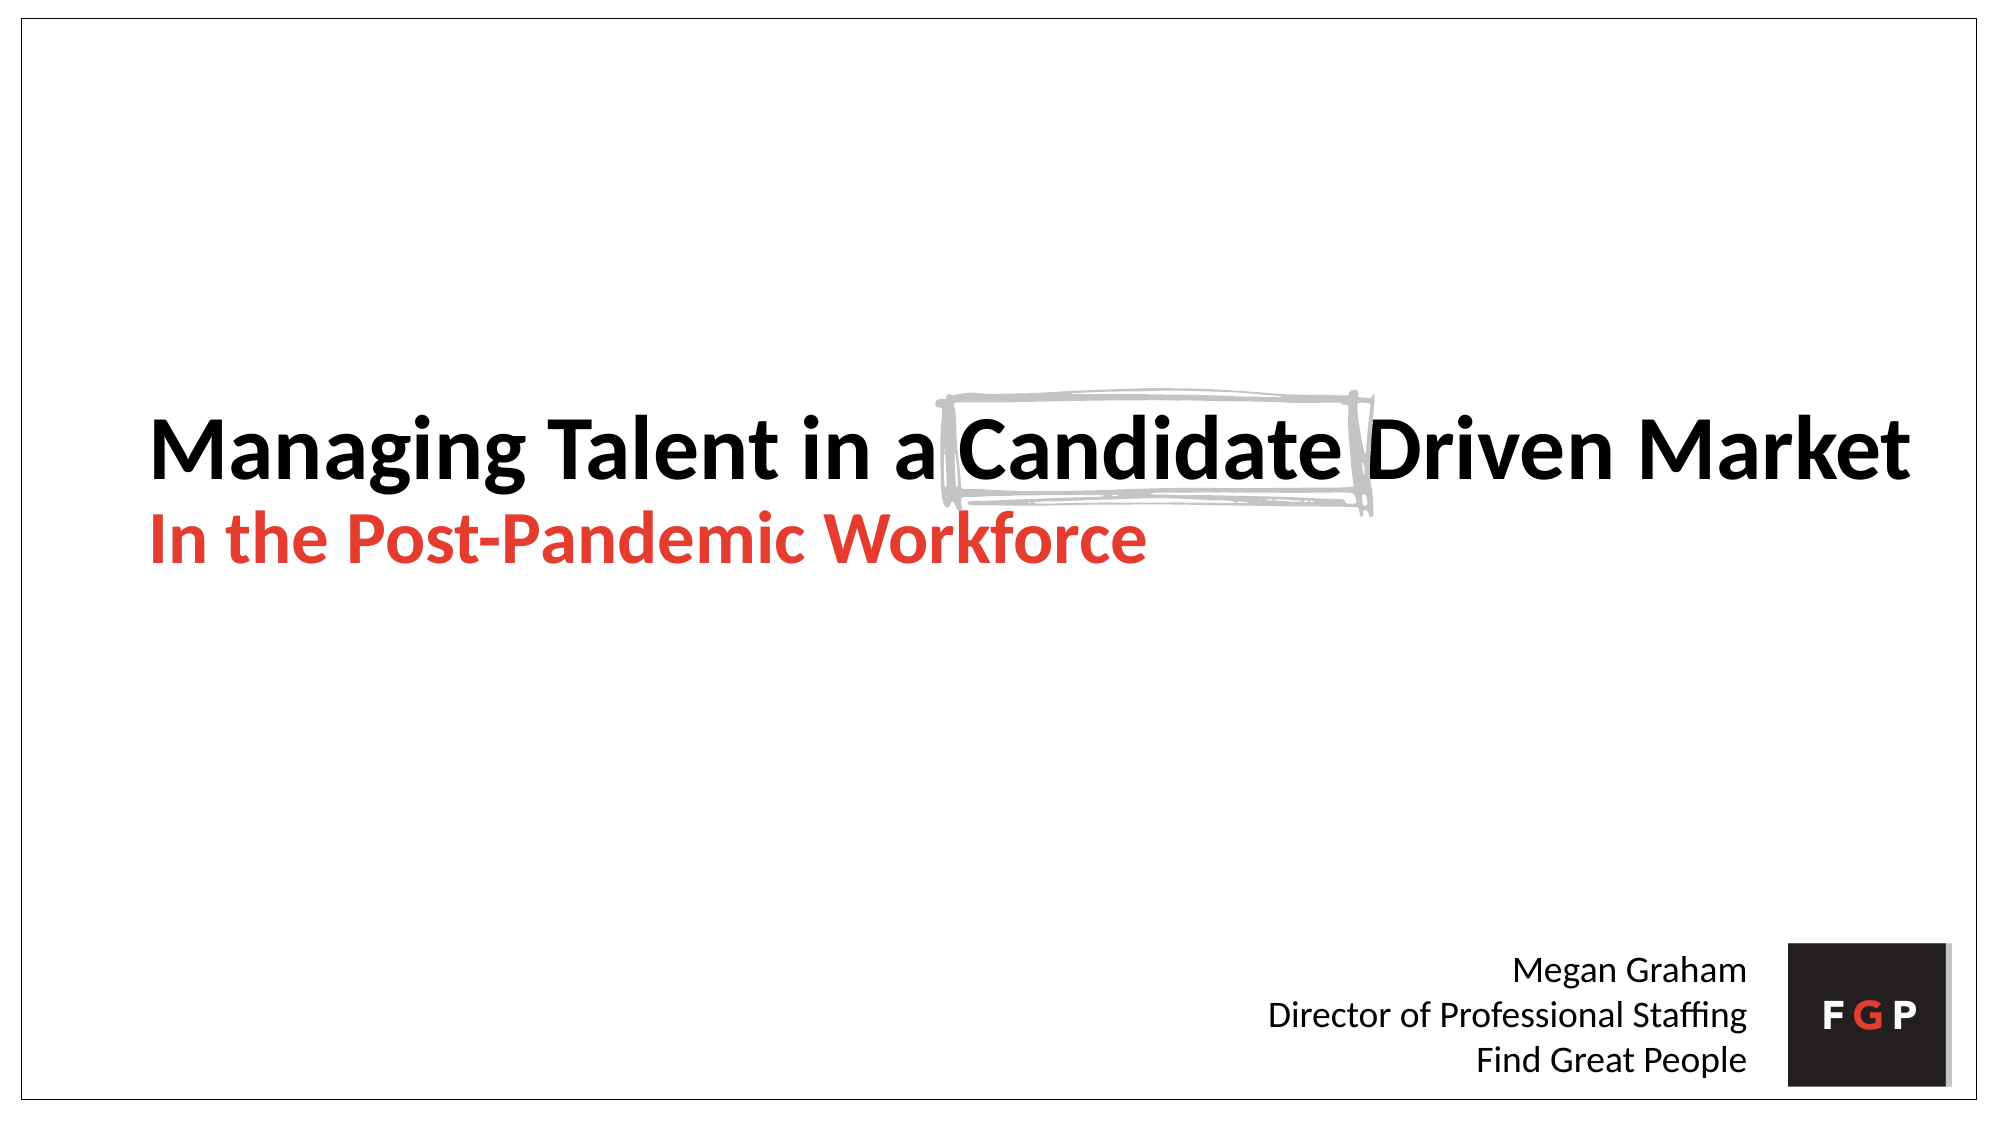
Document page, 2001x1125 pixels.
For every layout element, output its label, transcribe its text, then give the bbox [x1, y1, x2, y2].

text_box [935, 387, 1375, 518]
title Managing Talent in a Candidate Driven Market In the Post-Pandemic Workforce [133, 359, 1954, 621]
text_box Megan Graham Director of Professional Staffing Find Great People [502, 937, 1763, 1088]
picture [1788, 943, 1952, 1087]
